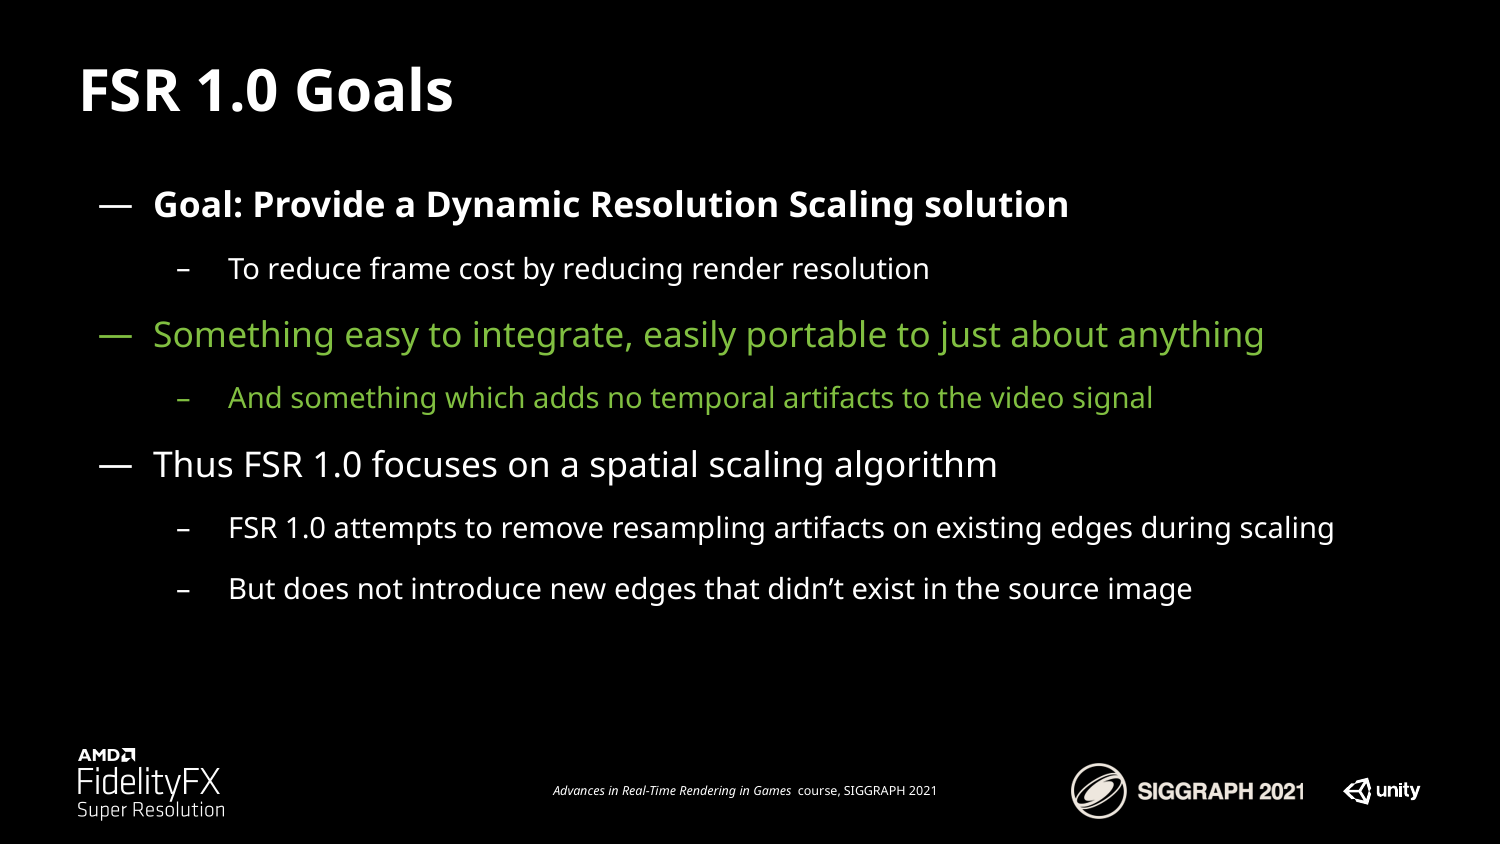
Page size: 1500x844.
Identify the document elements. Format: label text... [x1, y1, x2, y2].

slide_number Advances in Real-Time Rendering in Games course, SIGGRAPH 2021 [491, 773, 1000, 808]
picture [1071, 763, 1303, 819]
picture [77, 748, 225, 822]
list Goal: Provide a Dynamic Resolution Scaling solution To reduce frame cost by reducing render resolution Something easy to integrate, easily portable to just about anything And something which adds no temporal artifacts to the video signal Thus FSR 1.0 focuses on a spatial scaling algorithm FSR 1.0 attempts to remove resampling artifacts on existing edges during scaling But does not introduce new edges that didn’t exist in the source image [78, 175, 1421, 739]
title FSR 1.0 Goals [78, 52, 1421, 175]
